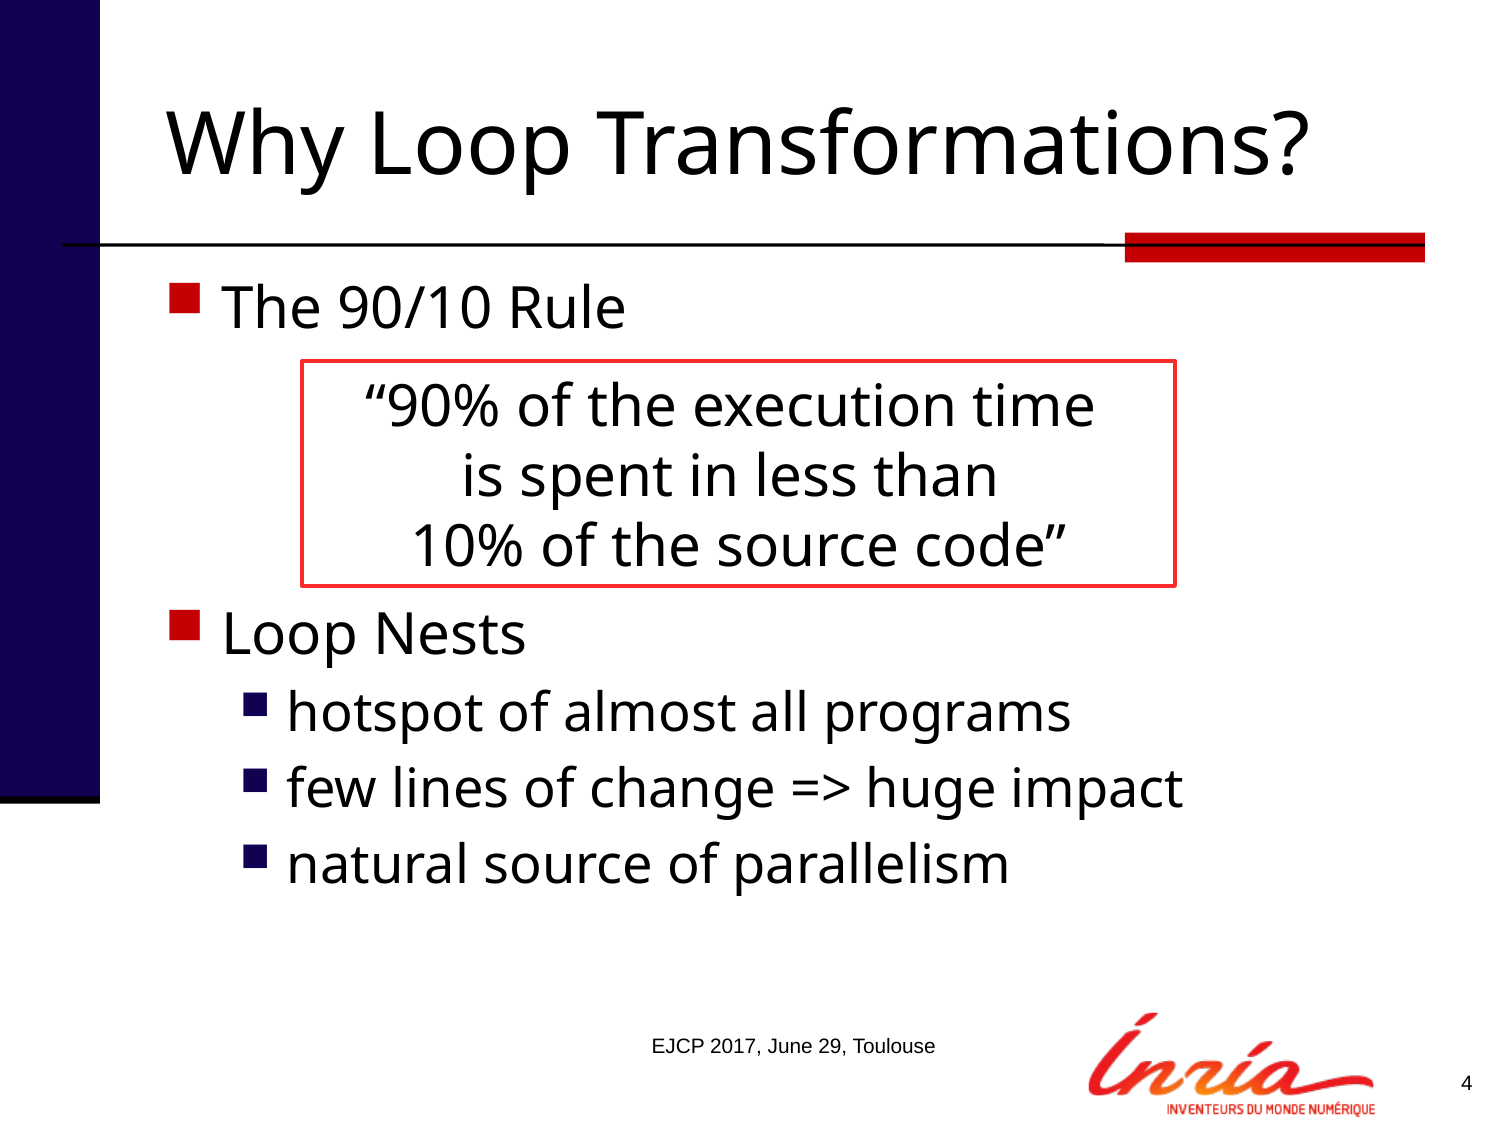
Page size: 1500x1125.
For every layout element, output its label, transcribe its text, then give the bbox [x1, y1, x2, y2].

title Why Loop Transformations? [149, 45, 1426, 234]
footer EJCP 2017, June 29, Toulouse [549, 1024, 1038, 1101]
list The 90/10 Rule Loop Nests hotspot of almost all programs few lines of change => huge impact natural source of parallelism [149, 262, 1426, 1006]
text_box “90% of the execution time is spent in less than 10% of the source code” [300, 359, 1177, 588]
picture [1073, 1006, 1391, 1125]
slide_number 4 [1174, 1062, 1488, 1101]
